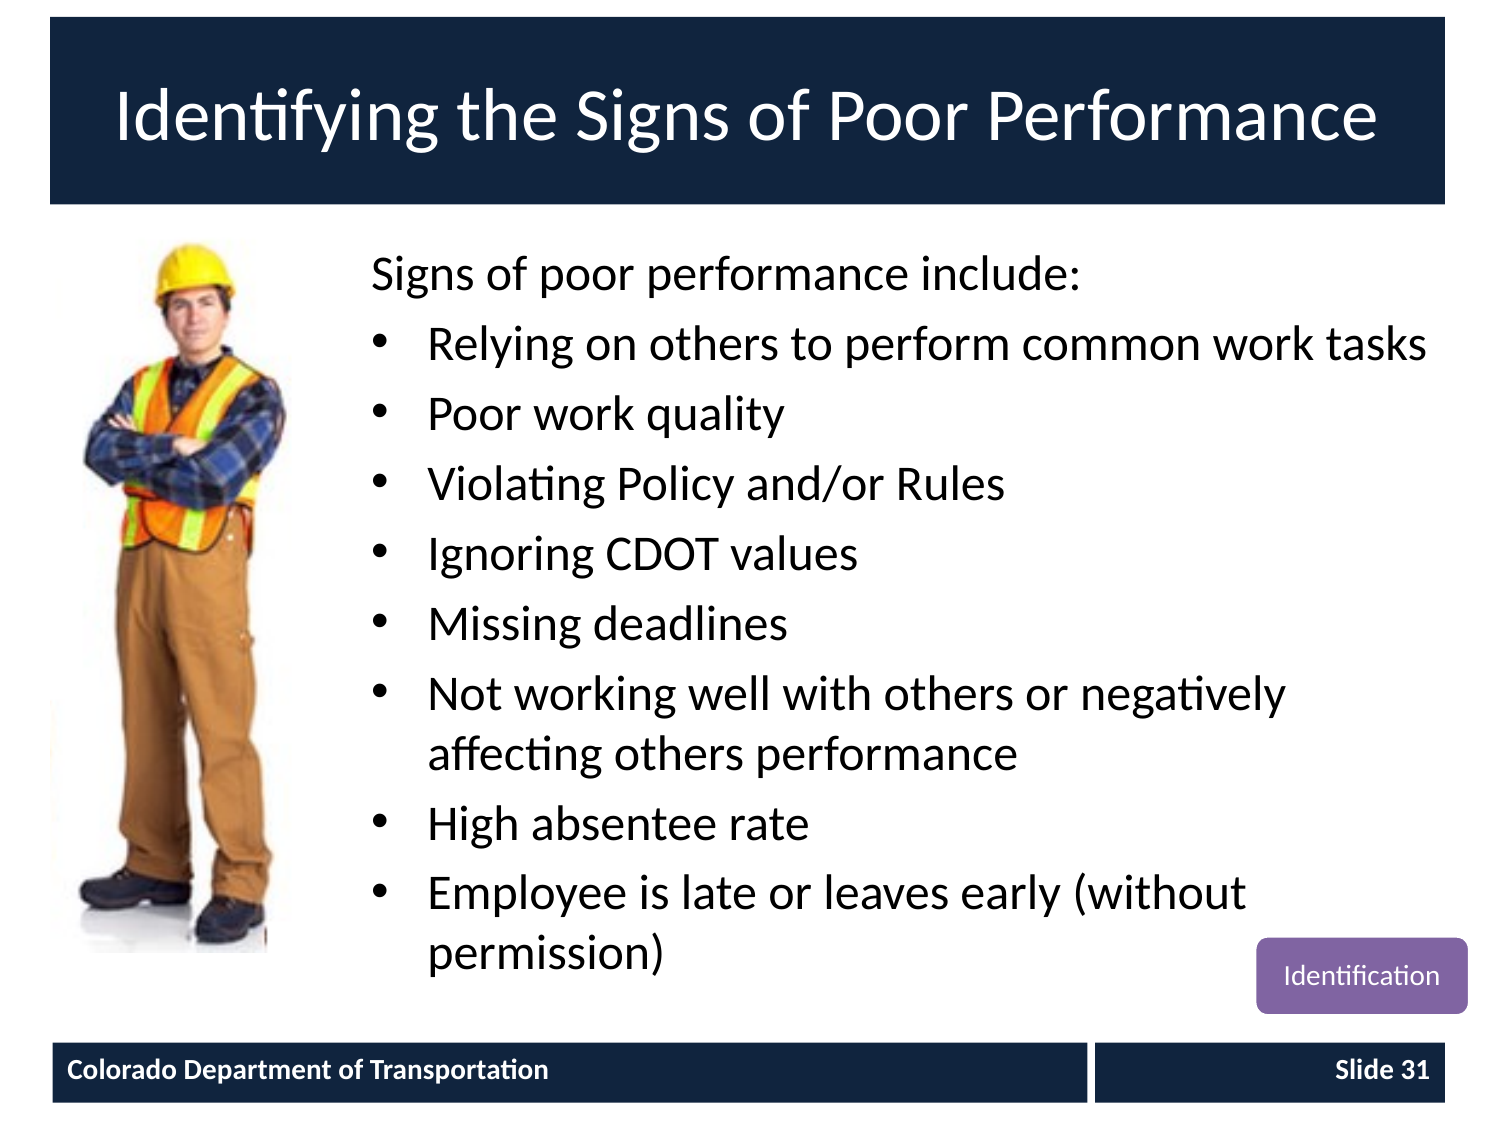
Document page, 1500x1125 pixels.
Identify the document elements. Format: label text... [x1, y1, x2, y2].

slide_number Slide 31 [1095, 1042, 1445, 1103]
picture [49, 224, 317, 953]
list Signs of poor performance include: Relying on others to perform common work tasks Poor work quality Violating Policy and/or Rules Ignoring CDOT values Missing deadlines Not working well with others or negatively affecting others performance High absentee rate Employee is late or leaves early (without permission) [355, 232, 1446, 1043]
title Identifying the Signs of Poor Performance [49, 16, 1446, 205]
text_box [1254, 935, 1471, 1017]
footer Colorado Department of Transportation [52, 1042, 1088, 1103]
